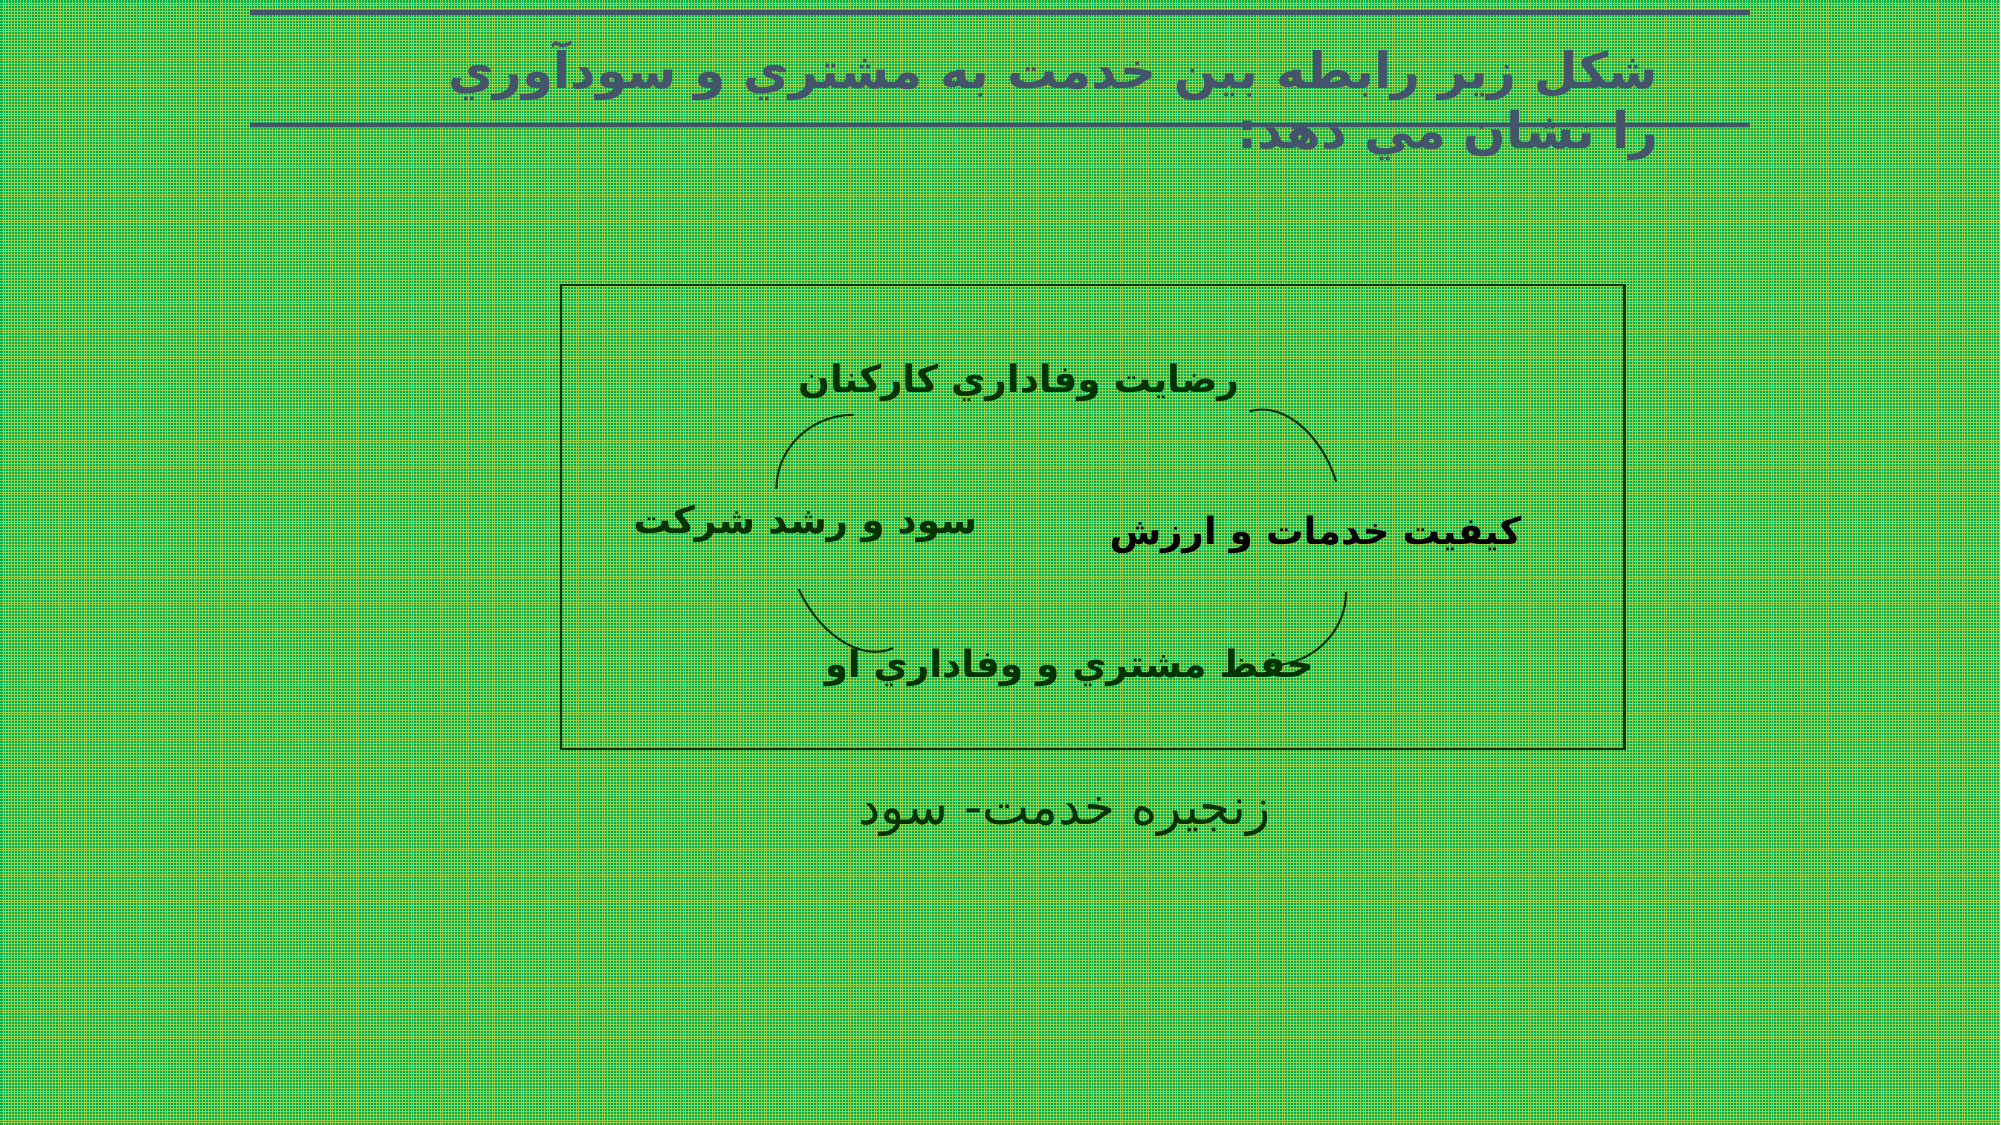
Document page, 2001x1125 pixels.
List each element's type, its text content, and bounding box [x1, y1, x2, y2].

text_box شکل زير رابطه بين خدمت به مشتري و سودآوري را نشان مي دهد: [433, 30, 1674, 634]
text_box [527, 285, 1625, 862]
